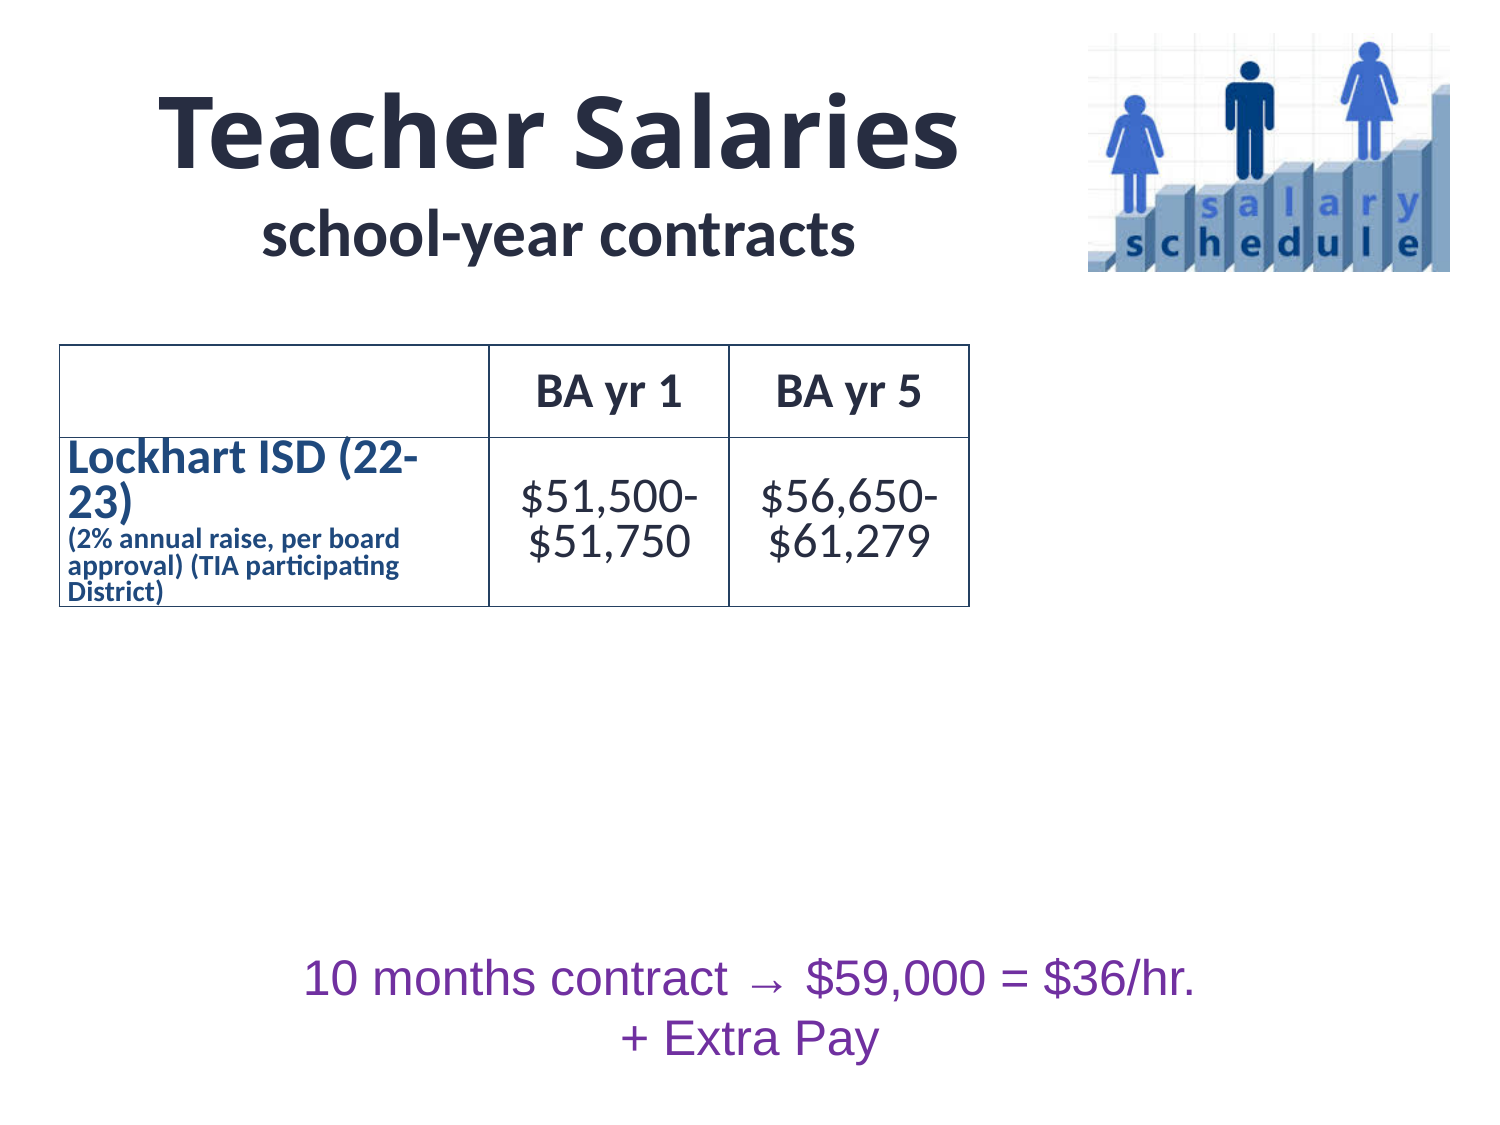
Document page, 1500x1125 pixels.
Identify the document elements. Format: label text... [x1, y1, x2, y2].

picture [1088, 33, 1450, 272]
title Teacher Salaries school-year contracts [30, 44, 1089, 295]
table_header [60, 346, 488, 437]
table_cell $51,500-$51,750 [490, 438, 728, 606]
table_cell $56,650-$61,279 [730, 438, 968, 606]
table_cell Lockhart ISD (22-23) (2% annual raise, per board approval) (TIA participating District) [60, 438, 488, 606]
text_box 10 months contract → $59,000 = $36/hr. + Extra Pay [61, 938, 1438, 1075]
table_header BA yr 5 [730, 346, 968, 437]
table_header BA yr 1 [490, 346, 728, 437]
